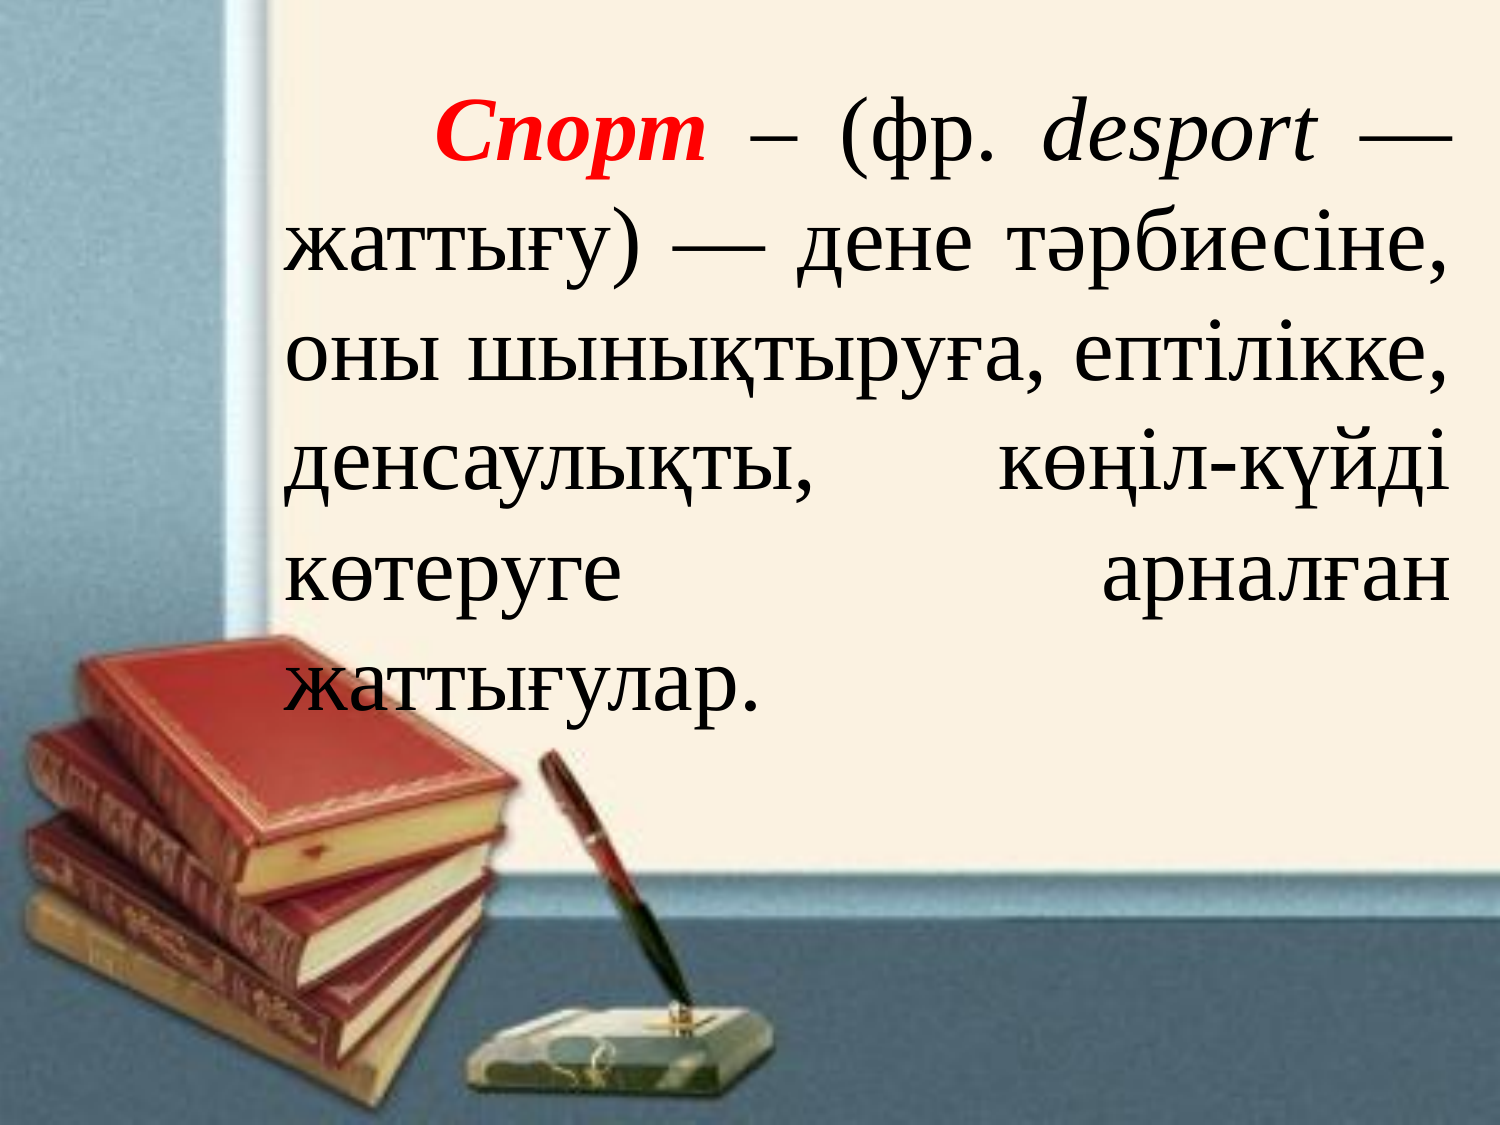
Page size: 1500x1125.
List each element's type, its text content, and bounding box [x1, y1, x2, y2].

picture [0, 0, 1500, 1125]
title Спорт – (фр. desport — жаттығу) — дене тәрбиесіне, оны шынықтыруға, ептілікке, денсаулықты, көңіл-күйді көтеруге арналған жаттығулар. [269, 304, 1468, 493]
